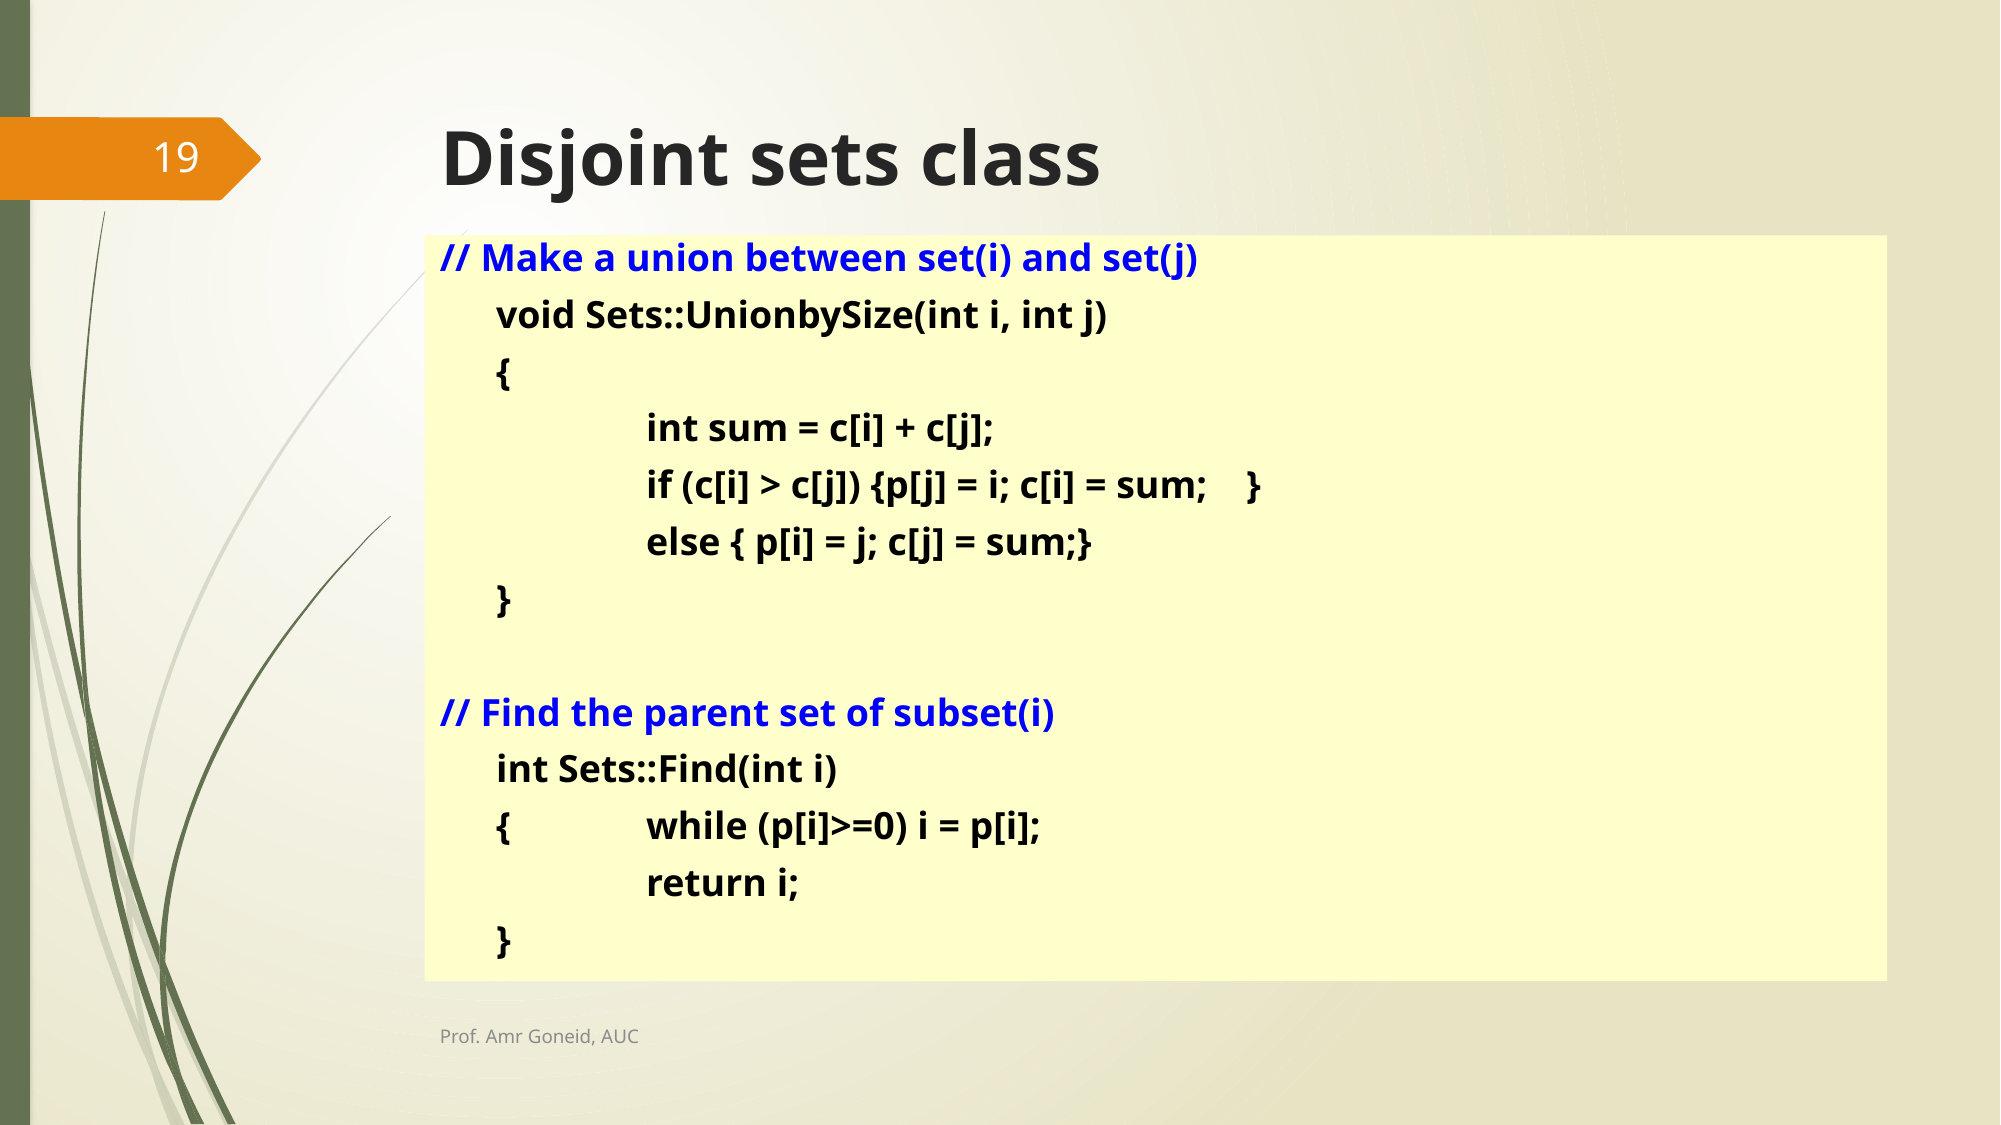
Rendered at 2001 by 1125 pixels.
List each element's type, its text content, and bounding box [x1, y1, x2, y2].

slide_number 19 [87, 129, 216, 190]
title Disjoint sets class [425, 102, 1888, 235]
footer Prof. Amr Goneid, AUC [424, 1006, 1675, 1067]
list // Make a union between set(i) and set(j) void Sets::UnionbySize(int i, int j) { int sum = c[i] + c[j]; if (c[i] > c[j]) {p[j] = i; c[i] = sum; } else { p[i] = j; c[j] = sum;} } // Find the parent set of subset(i) int Sets::Find(int i) { while (p[i]>=0) i = p[i]; return i; } [424, 235, 1888, 982]
